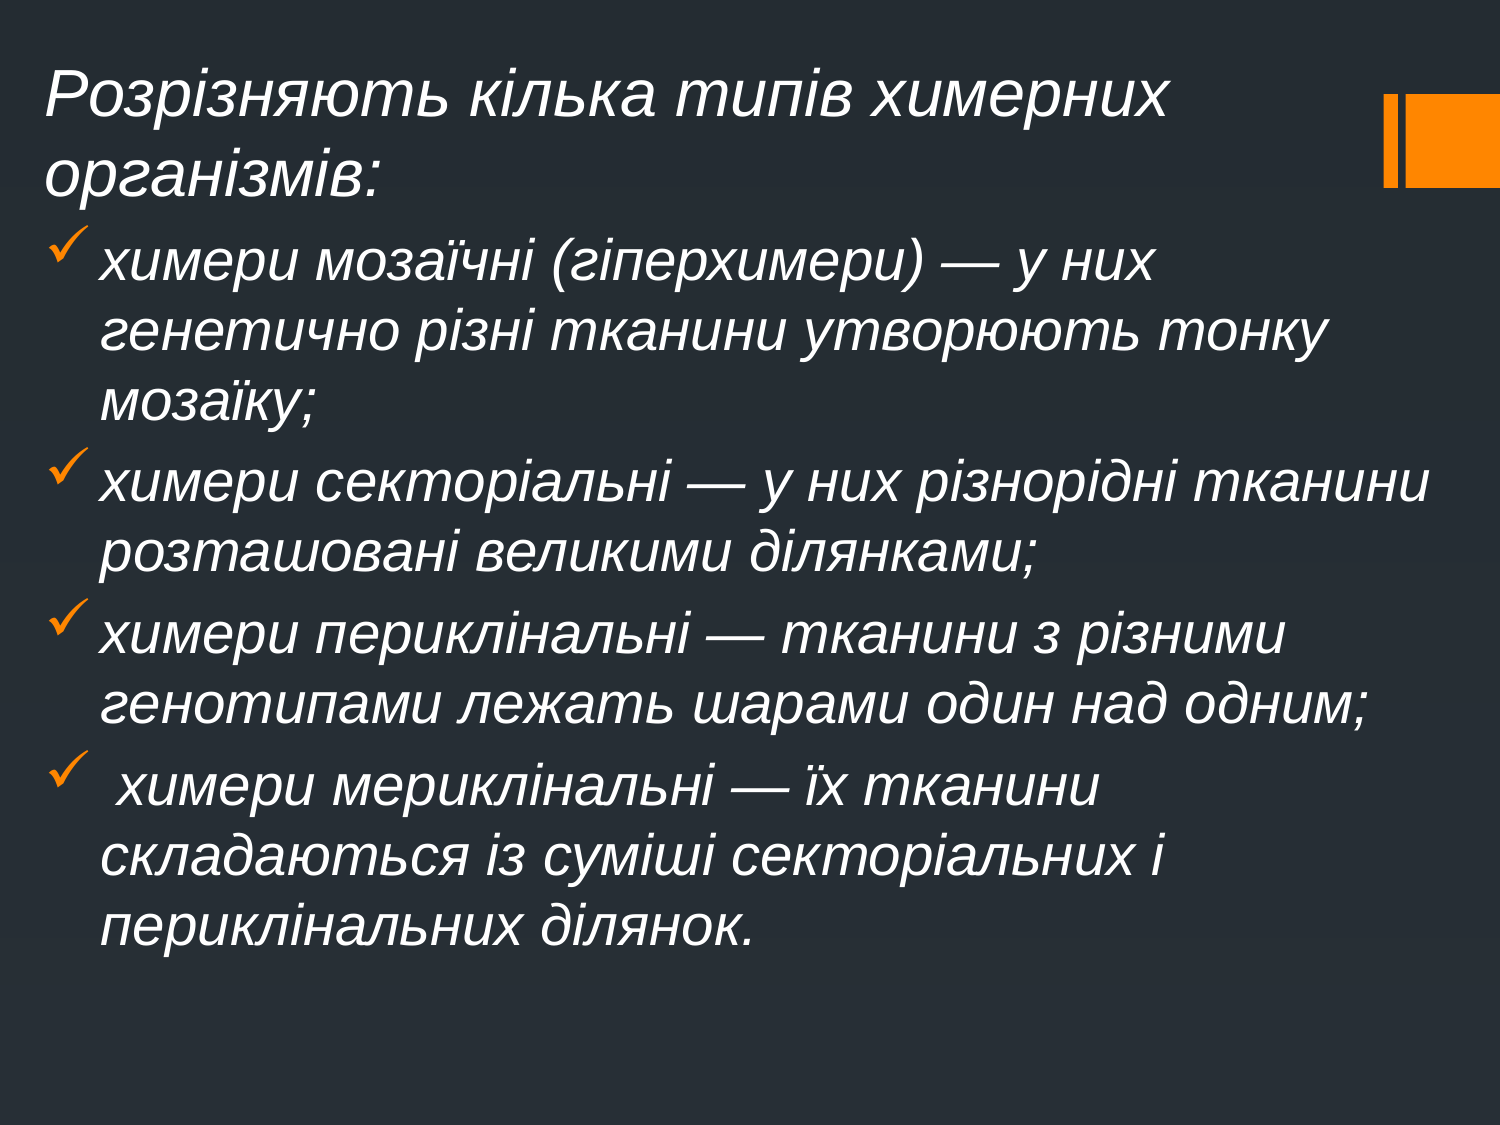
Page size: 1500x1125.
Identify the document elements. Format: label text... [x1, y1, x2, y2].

subtitle Розрізняють кілька типів химерних організмів: химери мозаїчні (гіперхимери) — у них генетично різні тканини утворюють тонку мозаїку; химери секторіальні — у них різнорідні тканини розташовані великими ділянками; химери периклінальні — тканини з різними генотипами лежать шарами один над одним; химери мериклінальні — їх тканини складаються із суміші секторіальних і периклінальних ділянок. [29, 42, 1459, 1094]
